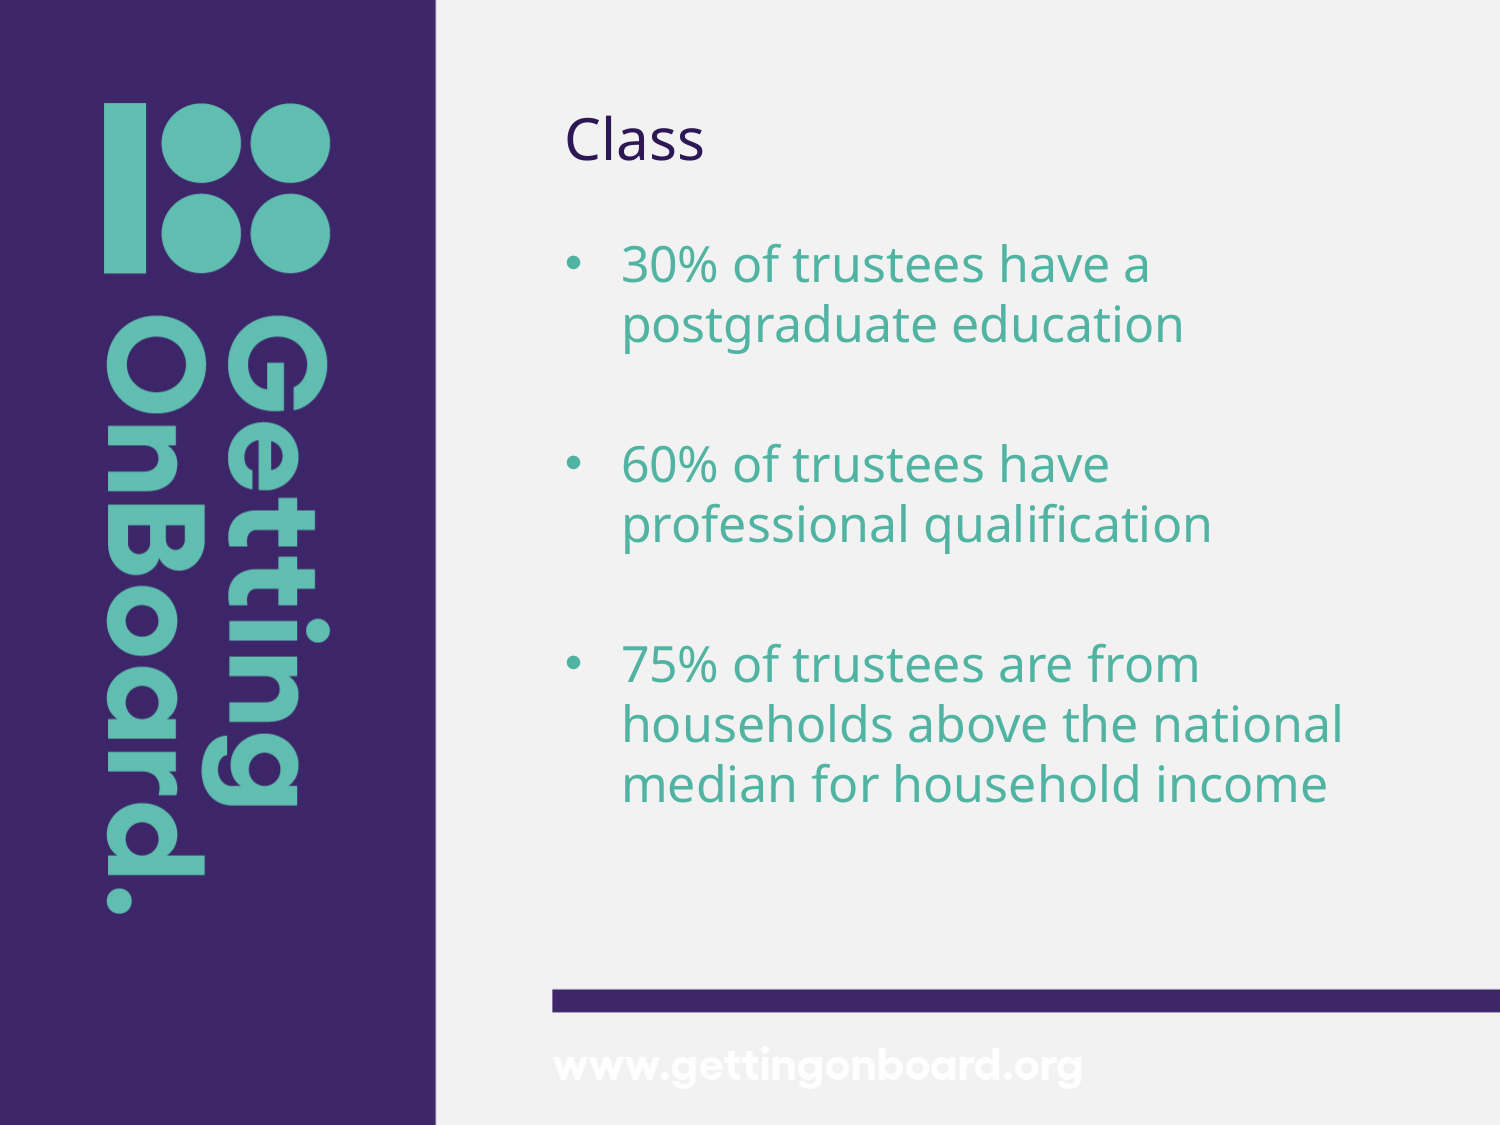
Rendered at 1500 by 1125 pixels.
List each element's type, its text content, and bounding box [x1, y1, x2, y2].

list 30% of trustees have a postgraduate education 60% of trustees have professional qualification 75% of trustees are from households above the national median for household income [549, 224, 1425, 938]
picture [0, 0, 1500, 1125]
title Class [549, 95, 1425, 224]
